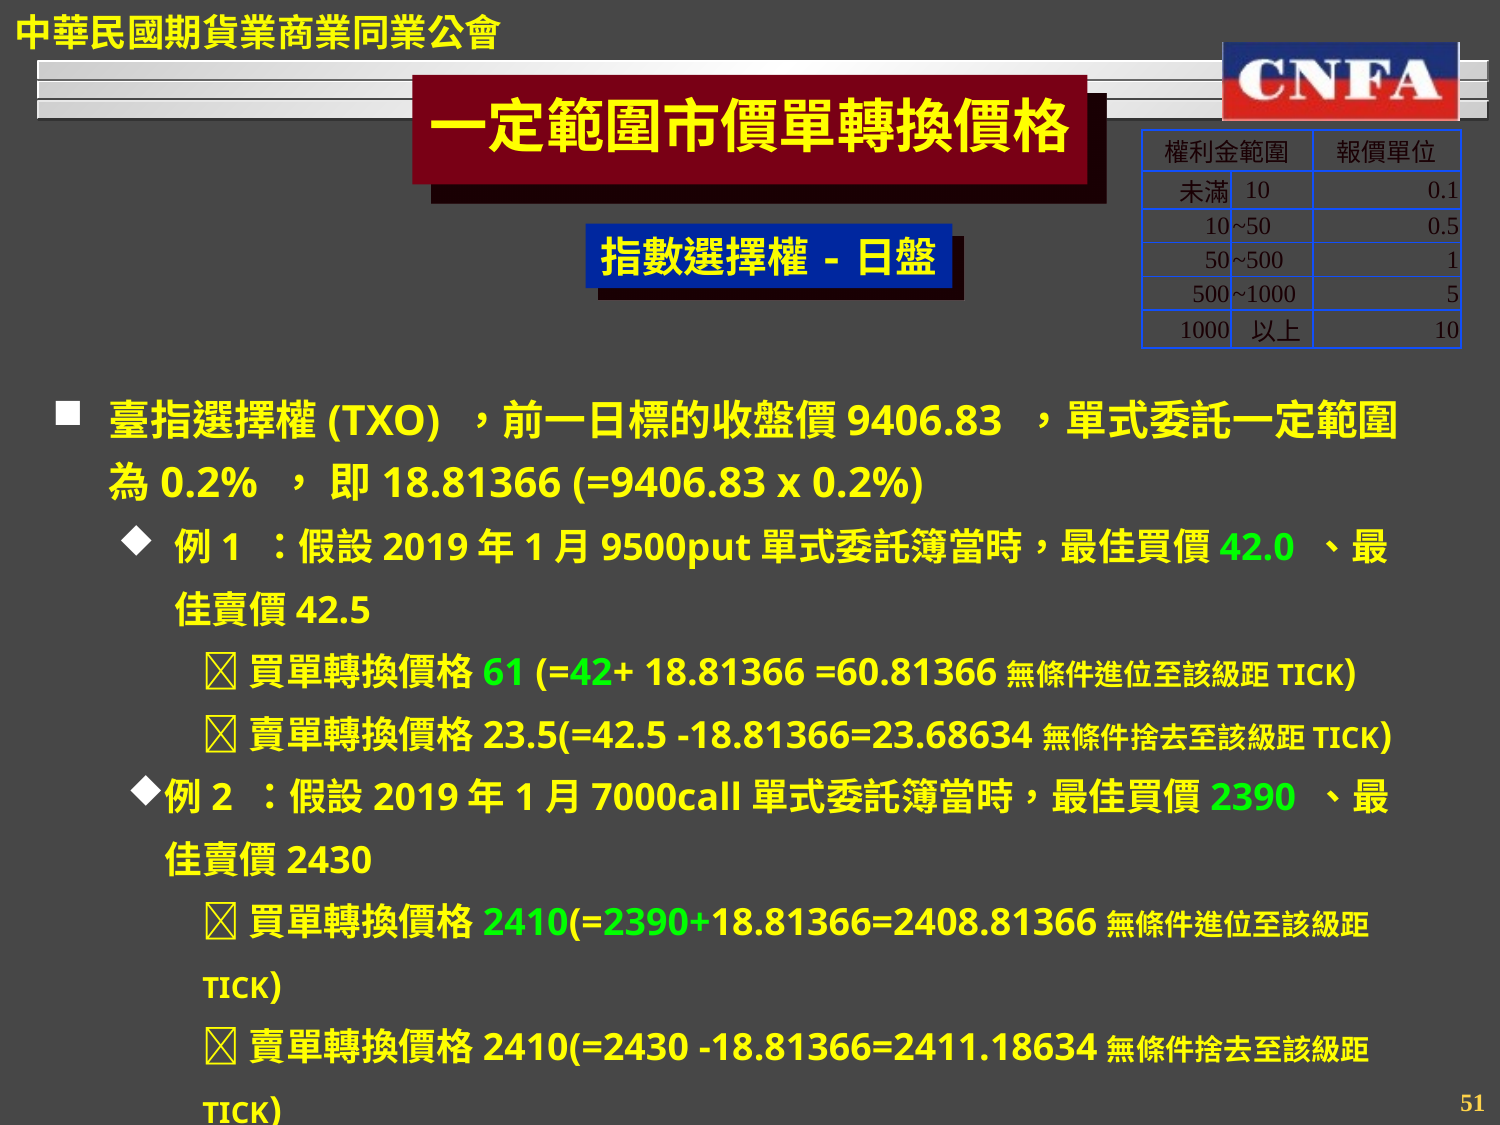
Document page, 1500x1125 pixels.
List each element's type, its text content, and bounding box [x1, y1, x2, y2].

table_cell 5 [1314, 277, 1460, 309]
table_cell 10 [1232, 172, 1312, 208]
table_header 報價單位 [1314, 131, 1460, 170]
list 臺指選擇權(TXO) ，前一日標的收盤價9406.83 ，單式委託一定範圍為0.2% ， 即18.81366 (=9406.83 x 0.2%) 例1 ：假設2019年1月9500put單式委託簿當時，最佳買價42.0 、最佳賣價42.5 買單轉換價格61 (=42+ 18.81366 =60.81366無條件進位至該級距TICK) 賣單轉換價格23.5(=42.5 -18.81366=23.68634無條件捨去至該級距TICK) 例2 ：假設2019年1月7000call單式委託簿當時，最佳買價2390 、最佳賣價2430 買單轉換價格2410(=2390+18.81366=2408.81366無條件進位至該級距TICK) 賣單轉換價格2410(=2430 -18.81366=2411.18634無條件捨去至該級距TICK) [37, 373, 1424, 1059]
text_box 一定範圍市價單轉換價格 [412, 74, 1088, 185]
table_cell 以上 [1232, 311, 1312, 347]
table_cell 500 [1143, 277, 1230, 309]
table_cell ~50 [1232, 210, 1312, 242]
text_box 指數選擇權-日盤 [585, 223, 953, 289]
table_cell 1000 [1143, 311, 1230, 347]
table_cell 10 [1143, 210, 1230, 242]
table_cell 1 [1314, 243, 1460, 276]
table_cell 0.5 [1314, 210, 1460, 242]
table_cell ~1000 [1232, 277, 1312, 309]
table_cell 0.1 [1314, 172, 1460, 208]
picture [1222, 42, 1460, 121]
table_cell 未滿 [1143, 172, 1230, 208]
table_header 權利金範圍 [1143, 131, 1312, 170]
table_cell 10 [1314, 311, 1460, 347]
table_cell 50 [1143, 243, 1230, 276]
table_cell ~500 [1232, 243, 1312, 276]
